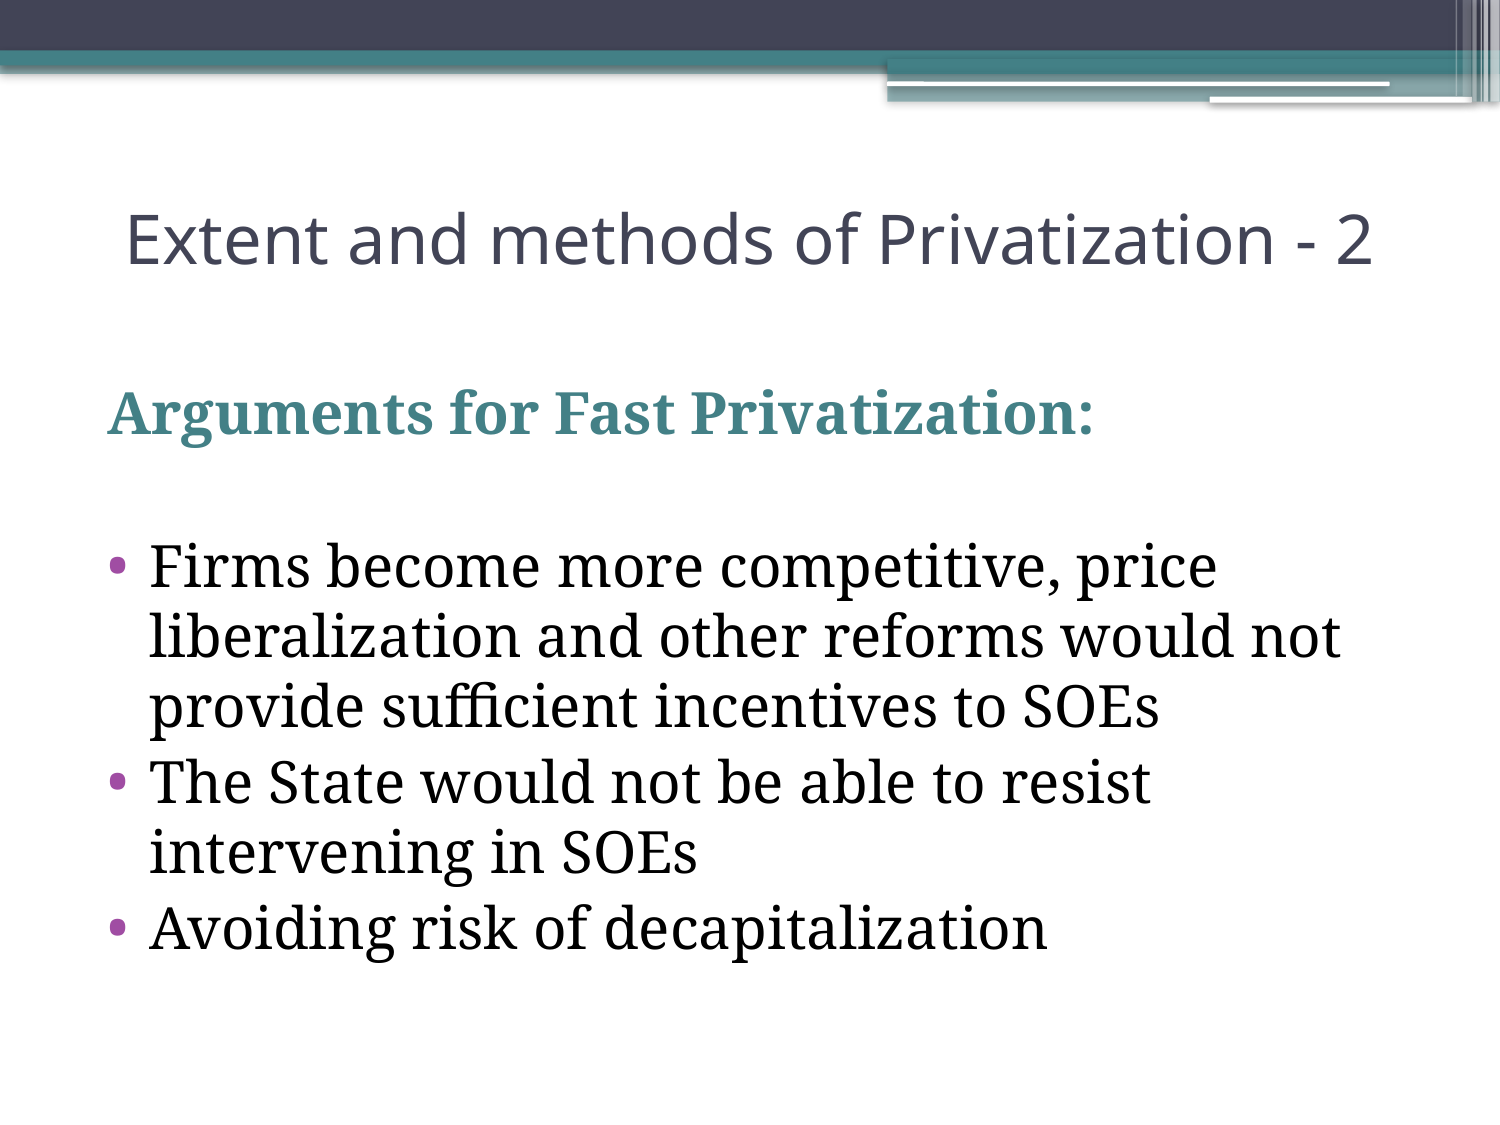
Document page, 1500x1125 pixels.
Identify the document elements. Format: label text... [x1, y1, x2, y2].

list Arguments for Fast Privatization: Firms become more competitive, price liberalization and other reforms would not provide sufficient incentives to SOEs The State would not be able to resist intervening in SOEs Avoiding risk of decapitalization [75, 368, 1425, 1079]
title Extent and methods of Privatization - 2 [0, 187, 1500, 363]
